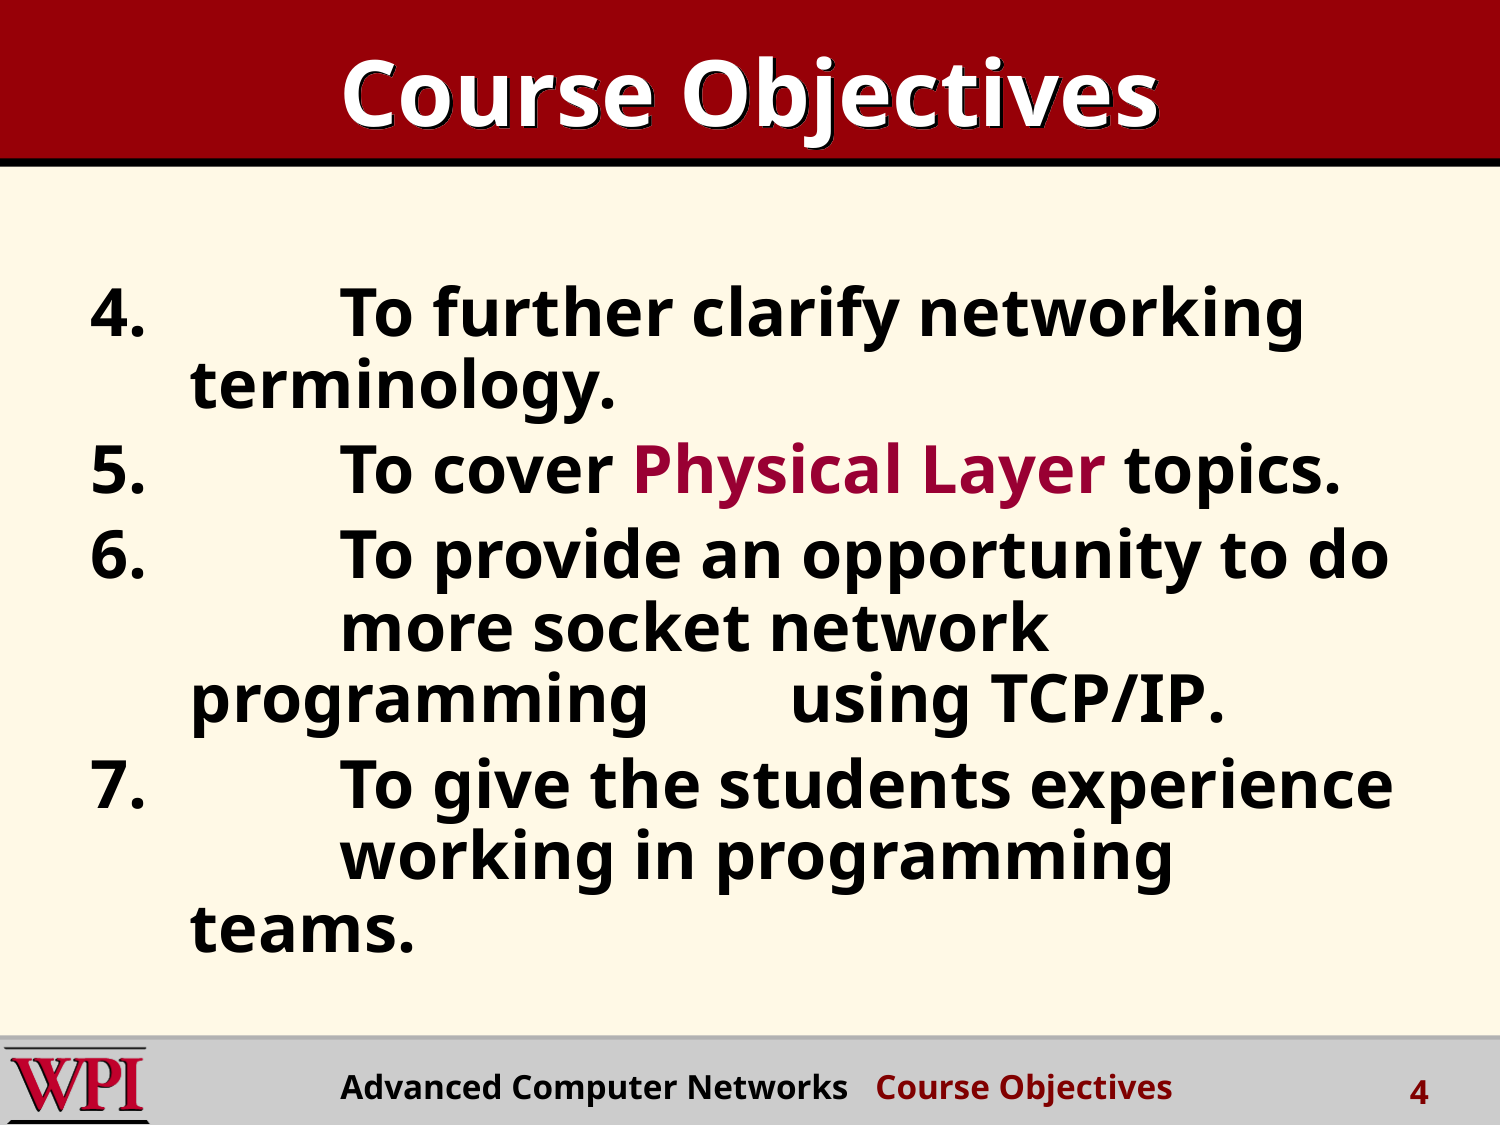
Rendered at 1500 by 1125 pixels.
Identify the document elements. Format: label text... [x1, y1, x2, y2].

picture [0, 167, 1500, 1035]
footer Advanced Computer Networks Course Objectives [210, 1058, 1304, 1107]
title Course Objectives [29, 18, 1471, 150]
picture [0, 0, 1500, 158]
slide_number 4 [1344, 1063, 1495, 1102]
picture [0, 1040, 1500, 1125]
list 4. To further clarify networking terminology. 5. To cover Physical Layer topics. 6. To provide an opportunity to do more socket network programming using TCP/IP. 7. To give the students experience working in programming teams. [74, 271, 1426, 988]
